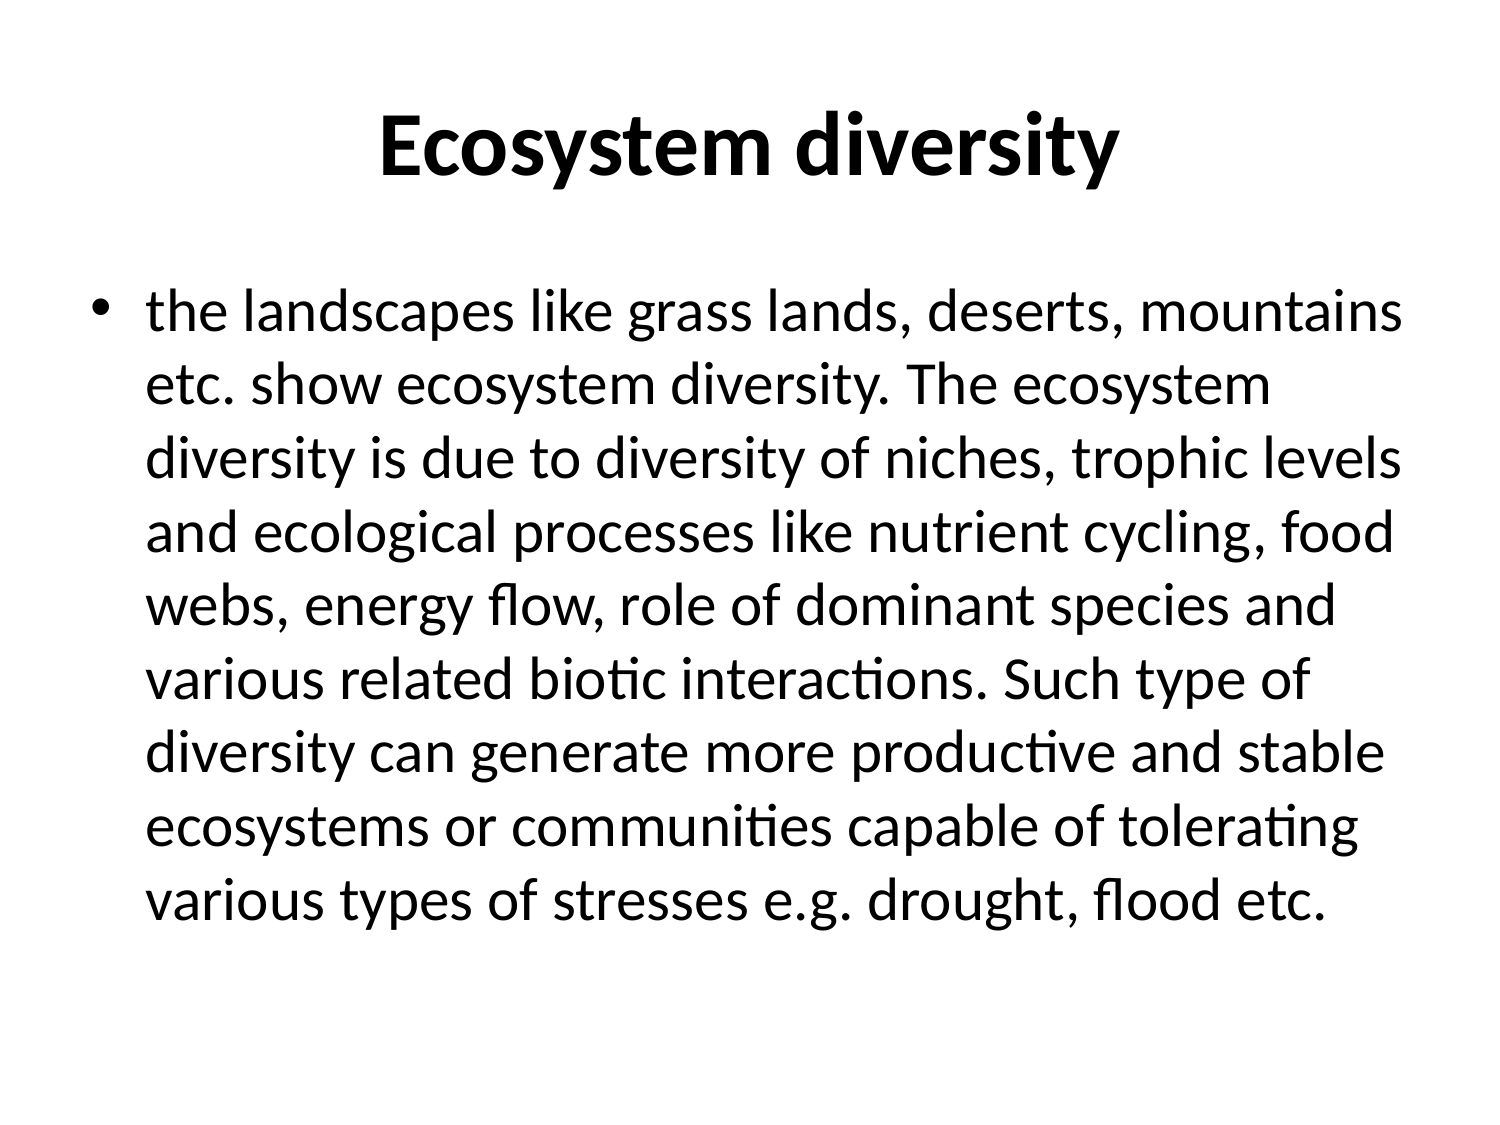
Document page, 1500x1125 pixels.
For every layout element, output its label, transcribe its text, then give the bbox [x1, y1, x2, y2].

list the landscapes like grass lands, deserts, mountains etc. show ecosystem diversity. The ecosystem diversity is due to diversity of niches, trophic levels and ecological processes like nutrient cycling, food webs, energy flow, role of dominant species and various related biotic interactions. Such type of diversity can generate more productive and stable ecosystems or communities capable of tolerating various types of stresses e.g. drought, flood etc. [75, 262, 1425, 1005]
title Ecosystem diversity [75, 45, 1425, 233]
